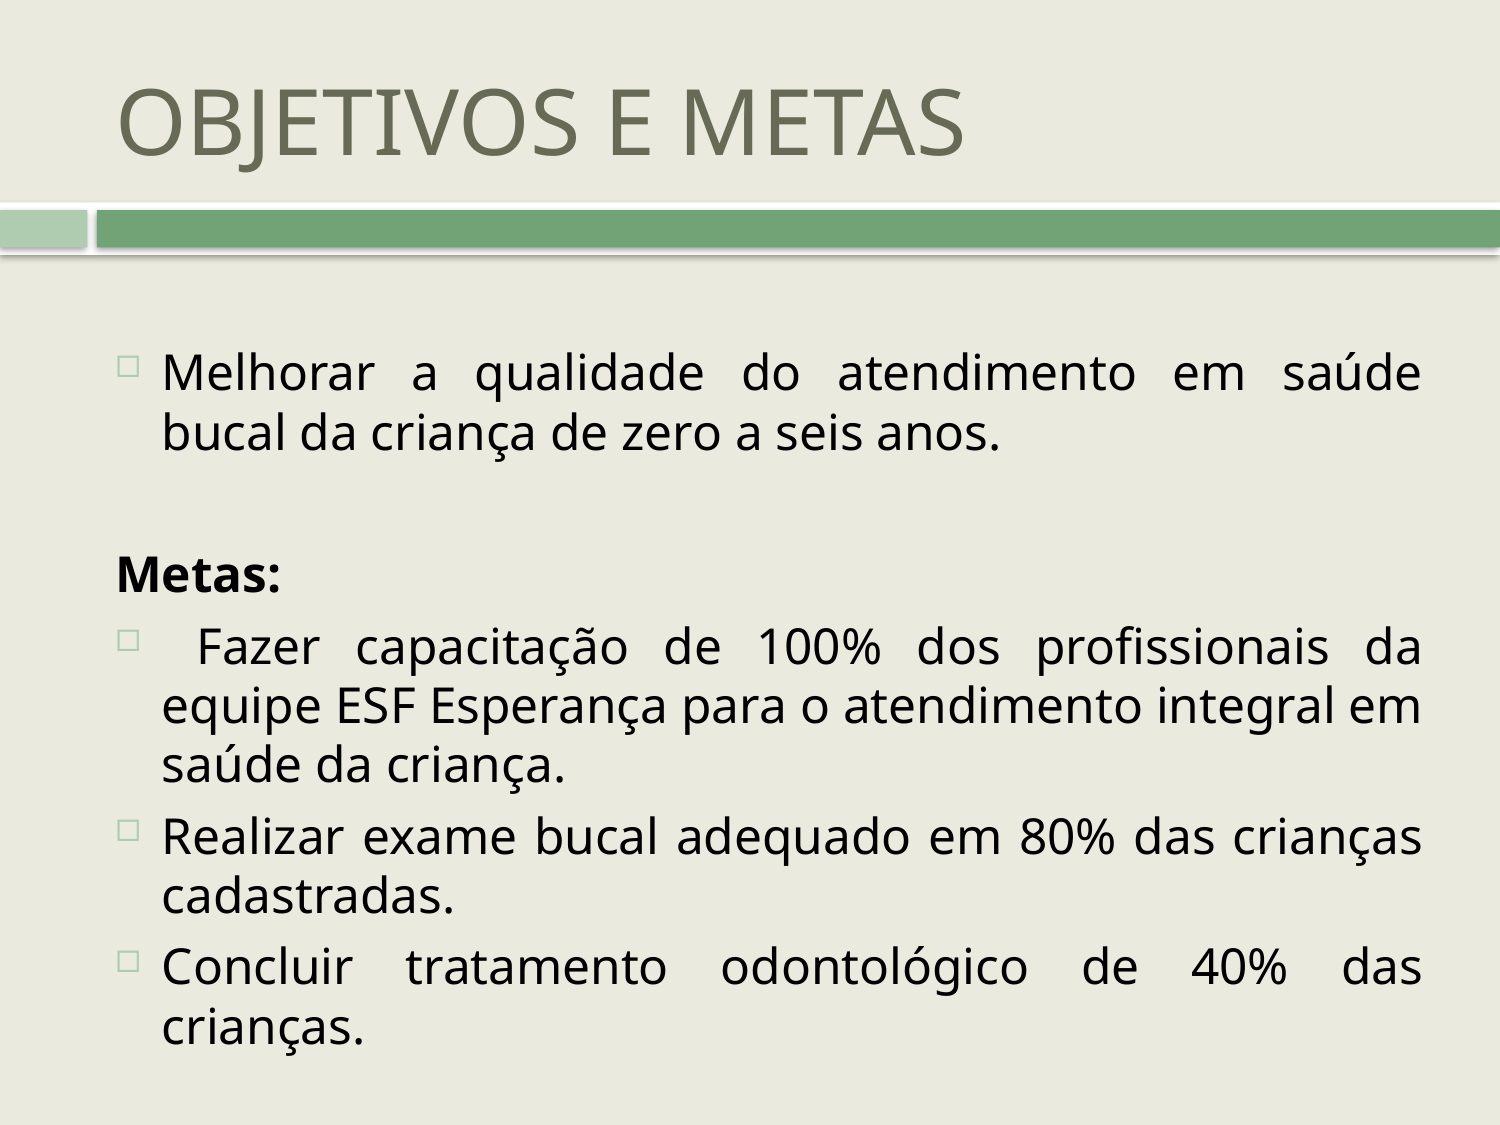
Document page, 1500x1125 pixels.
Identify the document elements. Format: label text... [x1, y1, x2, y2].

list Melhorar a qualidade do atendimento em saúde bucal da criança de zero a seis anos. Metas: Fazer capacitação de 100% dos profissionais da equipe ESF Esperança para o atendimento integral em saúde da criança. Realizar exame bucal adequado em 80% das crianças cadastradas. Concluir tratamento odontológico de 40% das crianças. [100, 262, 1438, 1067]
title OBJETIVOS E METAS [100, 37, 1438, 200]
